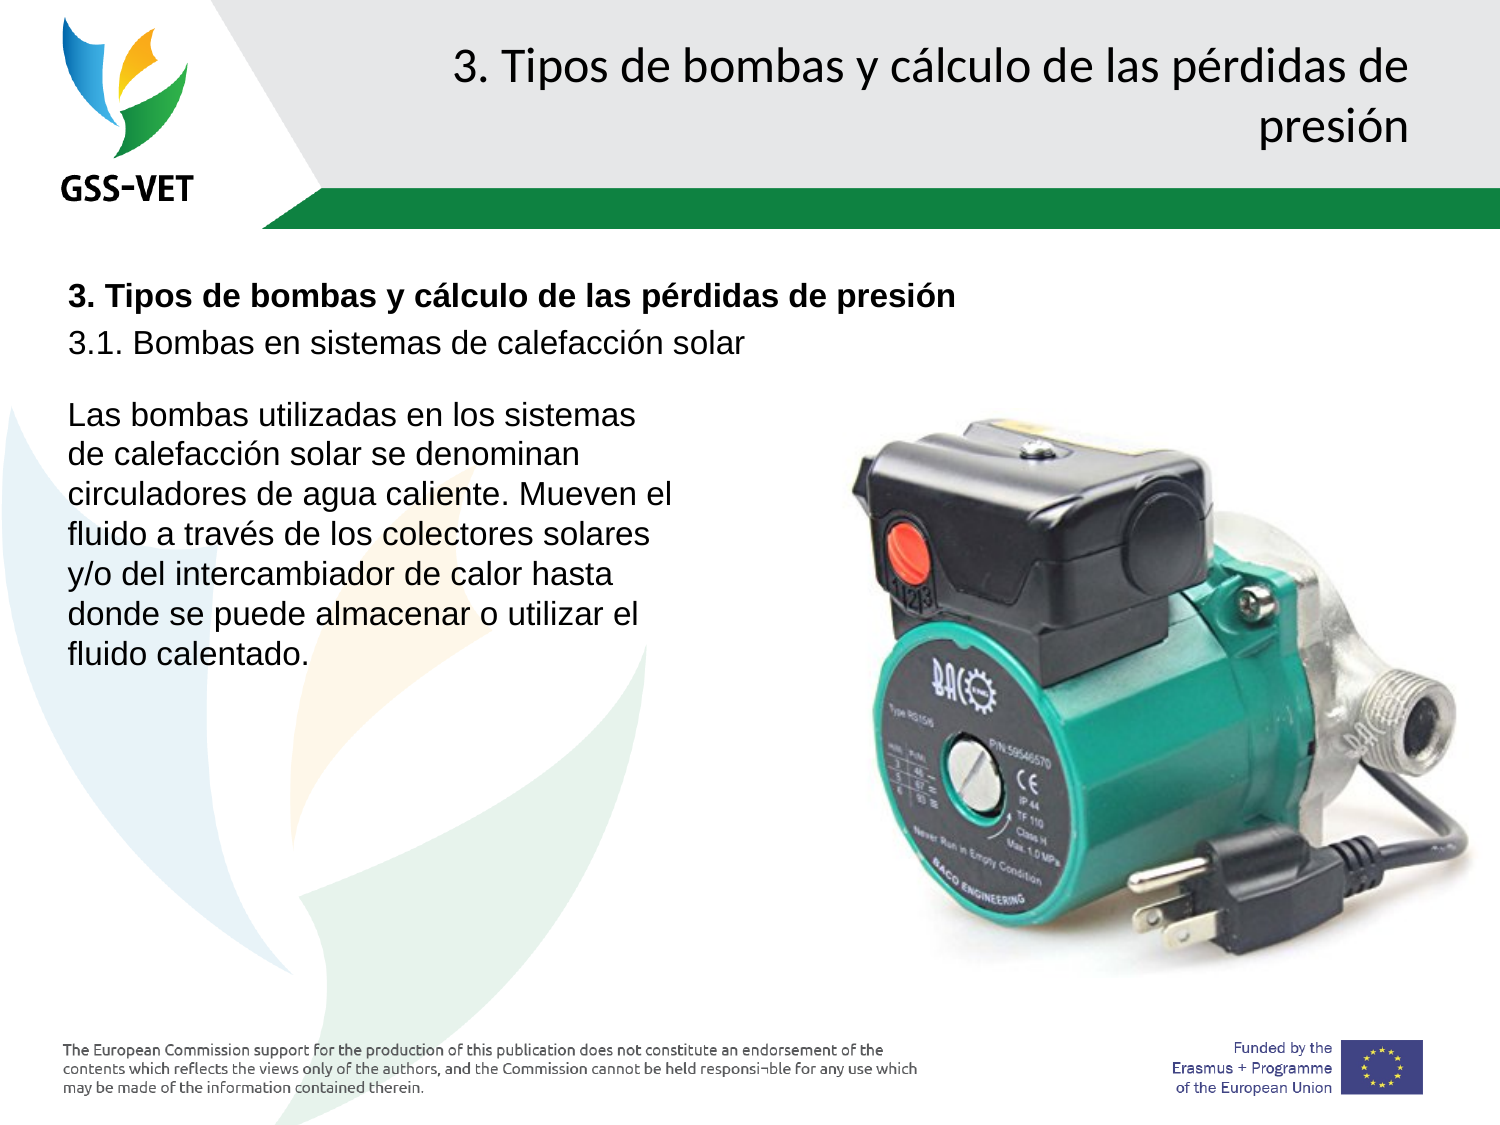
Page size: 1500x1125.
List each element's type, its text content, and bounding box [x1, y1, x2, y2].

picture [0, 0, 1500, 1125]
text_box Las bombas utilizadas en los sistemas de calefacción solar se denominan circuladores de agua caliente. Mueven el fluido a través de los colectores solares y/o del intercambiador de calor hasta donde se puede almacenar o utilizar el fluido calentado. [53, 385, 692, 680]
list 3. Tipos de bombas y cálculo de las pérdidas de presión 3.1. Bombas en sistemas de calefacción solar [53, 267, 1483, 551]
title 3. Tipos de bombas y cálculo de las pérdidas de presión [324, 0, 1425, 185]
